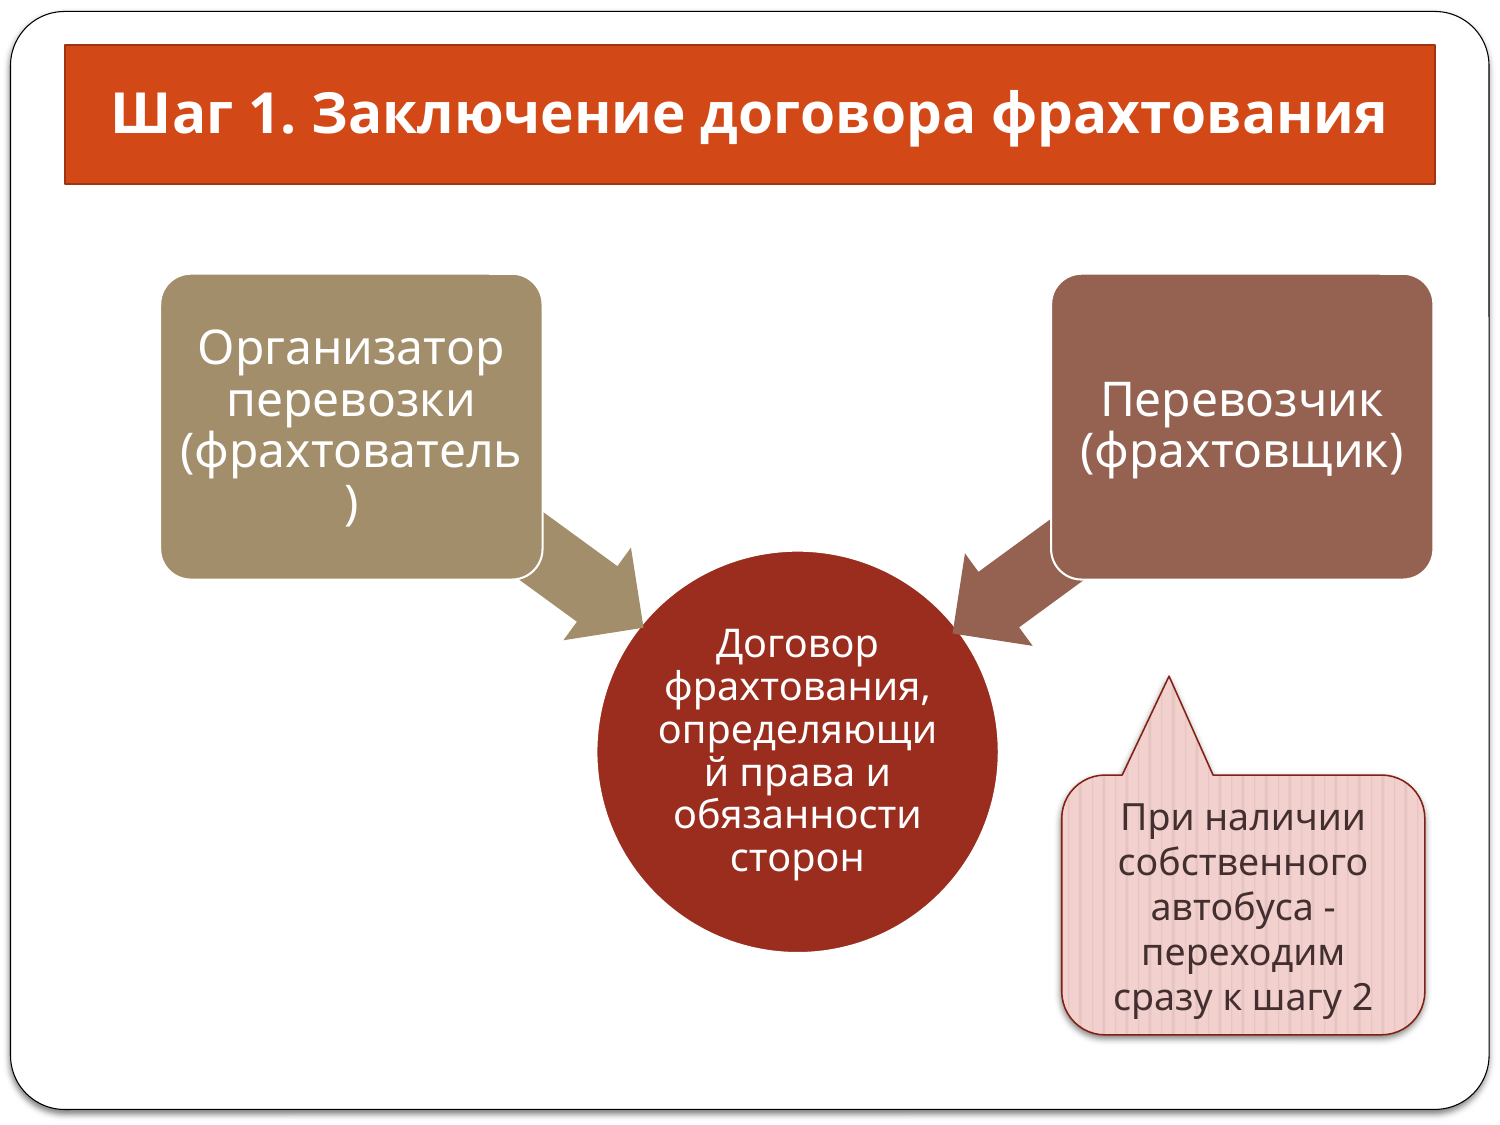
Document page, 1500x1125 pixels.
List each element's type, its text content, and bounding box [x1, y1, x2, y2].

text_box При наличии собственного автобуса - переходим сразу к шагу 2 [1060, 991, 1426, 1036]
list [159, 231, 1435, 982]
title Шаг 1. Заключение договора фрахтования [64, 44, 1436, 185]
